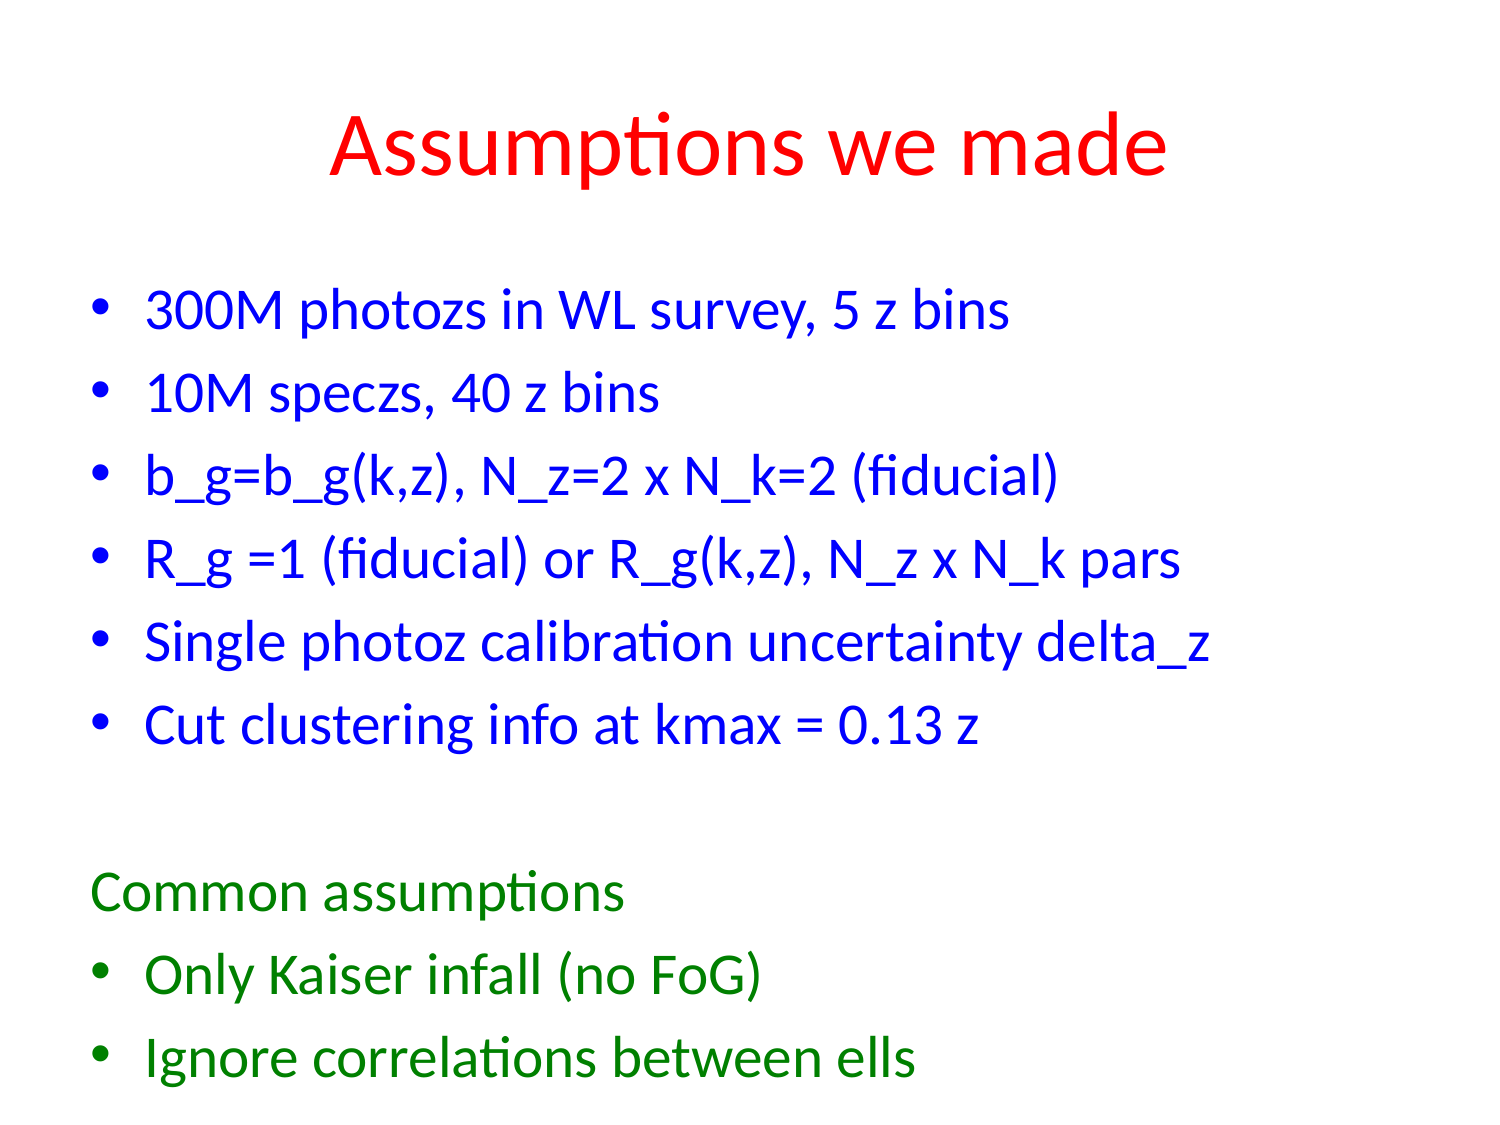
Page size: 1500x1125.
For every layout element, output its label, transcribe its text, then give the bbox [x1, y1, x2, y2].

list 300M photozs in WL survey, 5 z bins 10M speczs, 40 z bins b_g=b_g(k,z), N_z=2 x N_k=2 (fiducial) R_g =1 (fiducial) or R_g(k,z), N_z x N_k pars Single photoz calibration uncertainty delta_z Cut clustering info at kmax = 0.13 z Common assumptions Only Kaiser infall (no FoG) Ignore correlations between ells [75, 262, 1481, 1106]
title Assumptions we made [75, 45, 1425, 233]
